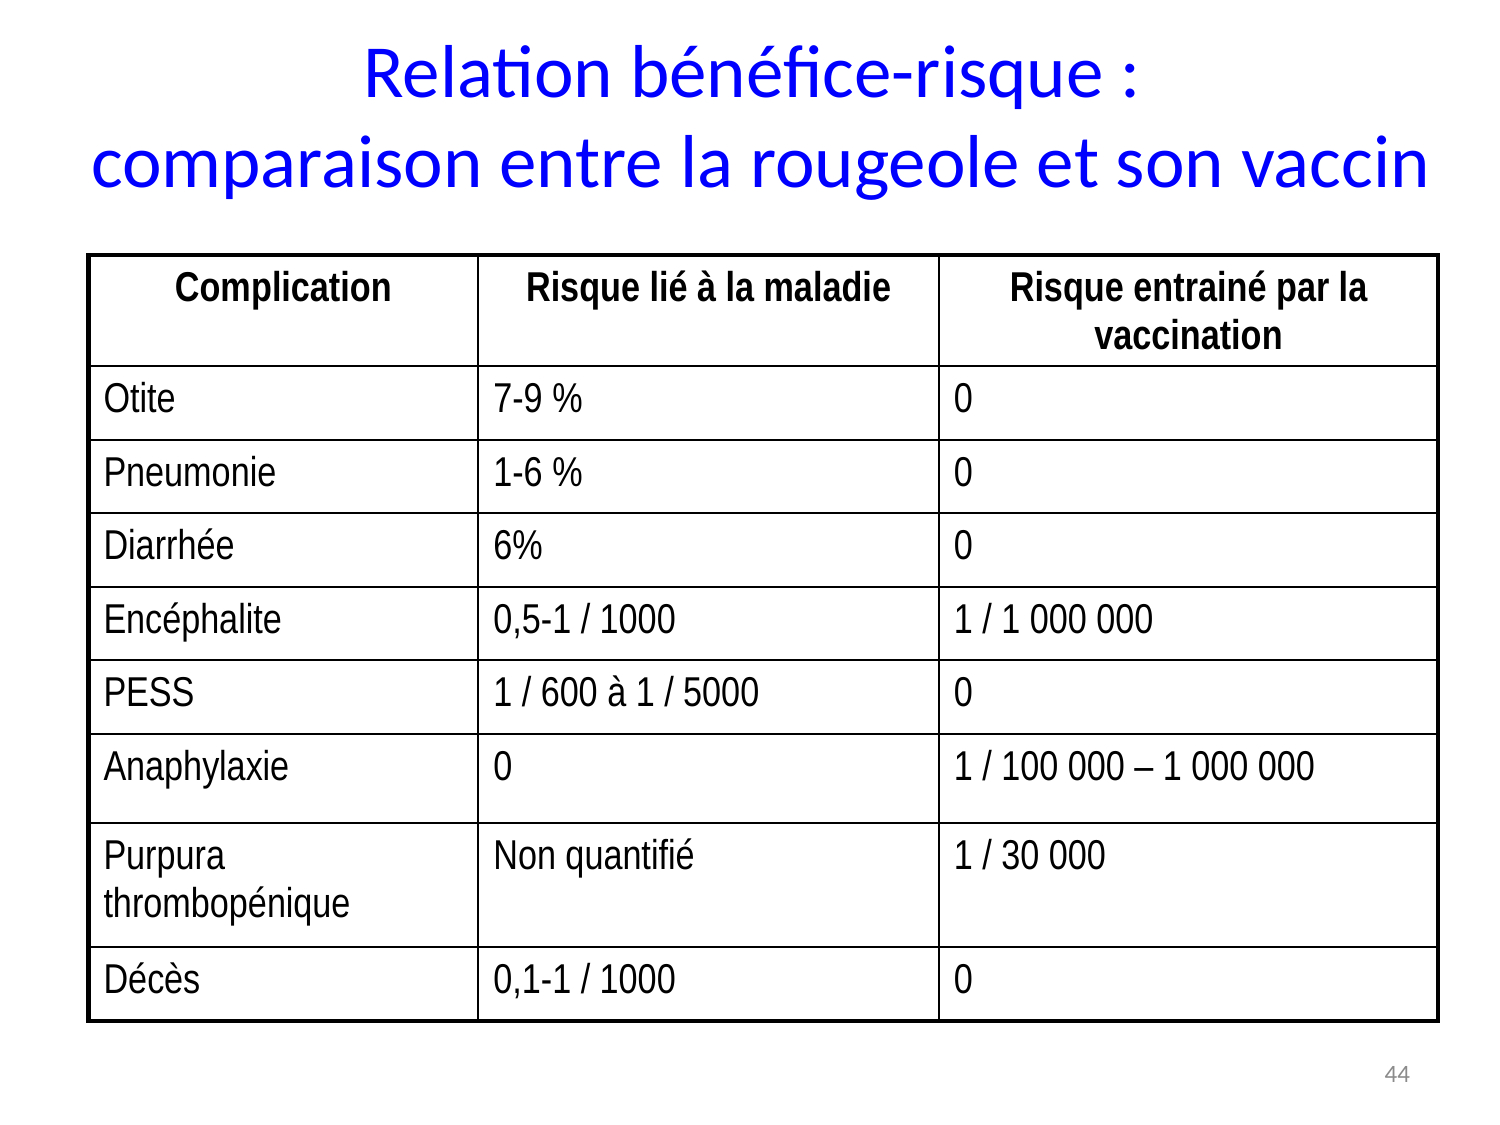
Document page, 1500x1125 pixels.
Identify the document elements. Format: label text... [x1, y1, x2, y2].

table_header Risque entrainé par la vaccination [940, 257, 1436, 365]
table_cell Diarrhée [91, 514, 477, 586]
table_cell 1 / 100 000 – 1 000 000 [940, 735, 1436, 822]
table_header Complication [91, 257, 477, 365]
table_cell 0 [940, 514, 1436, 586]
table_cell Non quantifié [479, 824, 938, 946]
table_cell 0 [940, 441, 1436, 512]
table_cell 1 / 30 000 [940, 824, 1436, 946]
table_cell Otite [91, 367, 477, 439]
table_cell Encéphalite [91, 588, 477, 659]
table_cell 0 [940, 948, 1436, 1019]
table_cell Pneumonie [91, 441, 477, 512]
table_cell 0 [479, 735, 938, 822]
table_cell PESS [91, 661, 477, 733]
table_cell 1 / 1 000 000 [940, 588, 1436, 659]
table_cell Purpura thrombopénique [91, 824, 477, 946]
slide_number 44 [1074, 1042, 1425, 1103]
title Relation bénéfice-risque : comparaison entre la rougeole et son vaccin [75, 19, 1447, 207]
table_cell 0 [940, 367, 1436, 439]
table_cell 1-6 % [479, 441, 938, 512]
table_cell Anaphylaxie [91, 735, 477, 822]
table_cell 7-9 % [479, 367, 938, 439]
table_header Risque lié à la maladie [479, 257, 938, 365]
table_cell 6% [479, 514, 938, 586]
table_cell 1 / 600 à 1 / 5000 [479, 661, 938, 733]
table_cell 0,5-1 / 1000 [479, 588, 938, 659]
table_cell Décès [91, 948, 477, 1019]
table_cell 0 [940, 661, 1436, 733]
table_cell 0,1-1 / 1000 [479, 948, 938, 1019]
